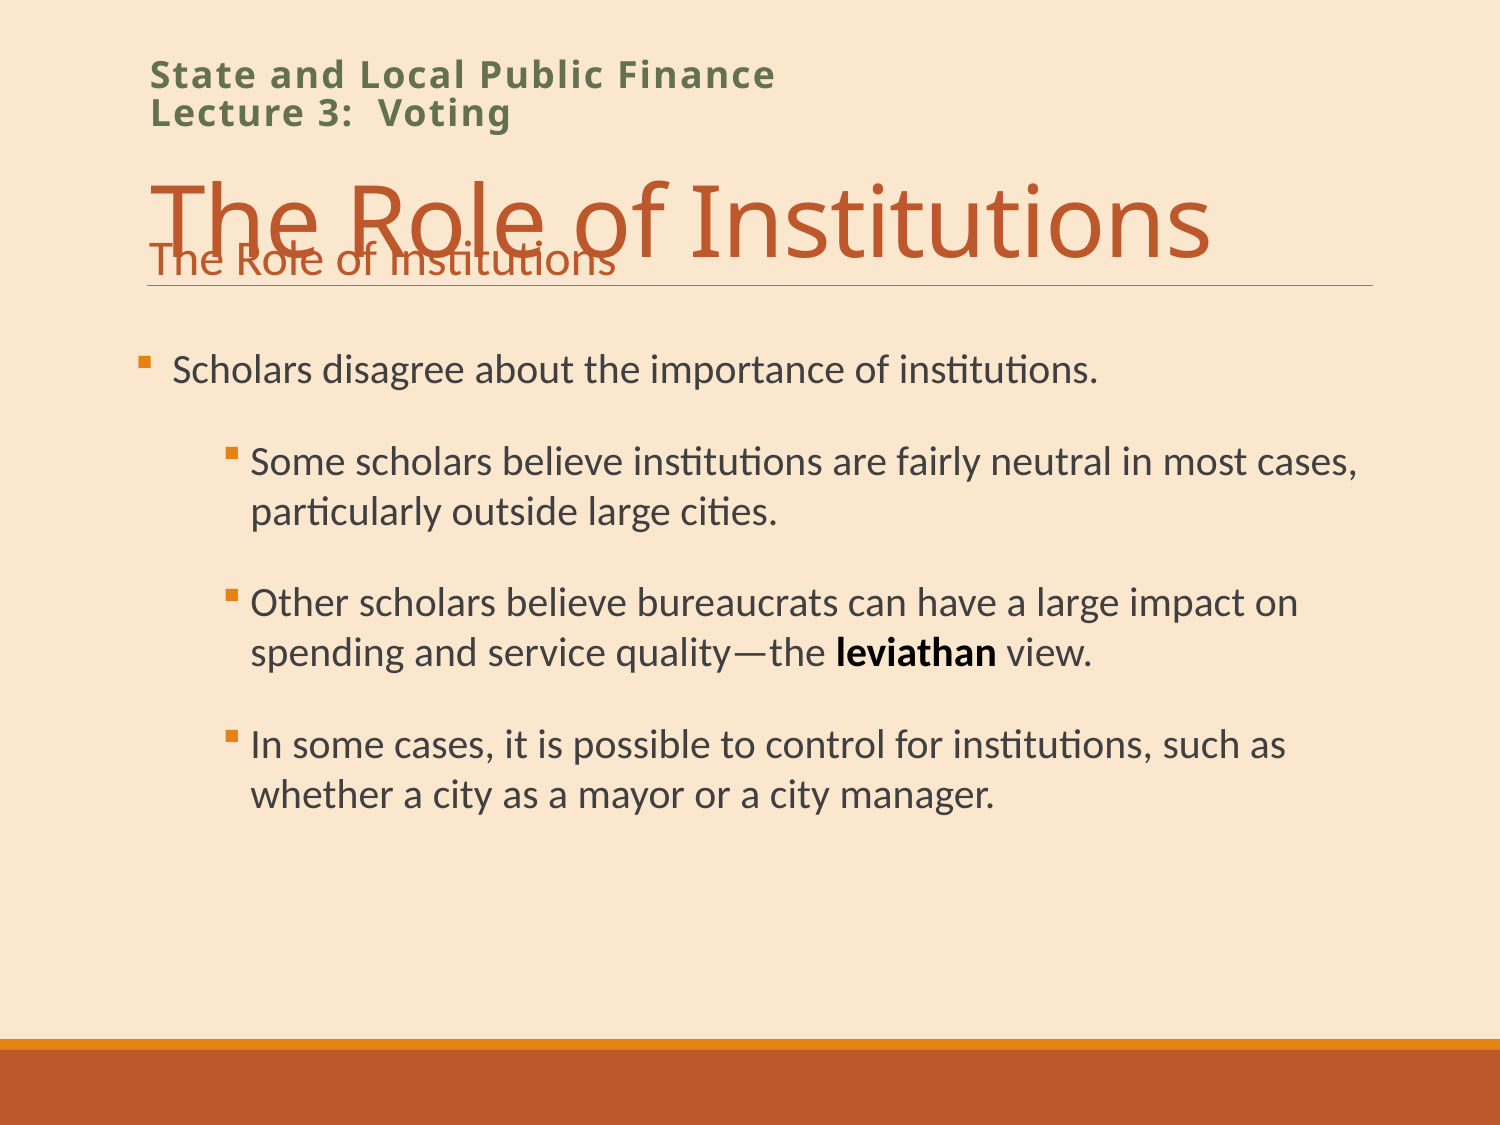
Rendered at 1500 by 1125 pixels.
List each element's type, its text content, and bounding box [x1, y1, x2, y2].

title The Role of Institutions [135, 47, 1373, 285]
list The Role of Institutions Scholars disagree about the importance of institutions. Some scholars believe institutions are fairly neutral in most cases, particularly outside large cities. Other scholars believe bureaucrats can have a large impact on spending and service quality—the leviathan view. In some cases, it is possible to control for institutions, such as whether a city as a mayor or a city manager. [135, 285, 1373, 885]
